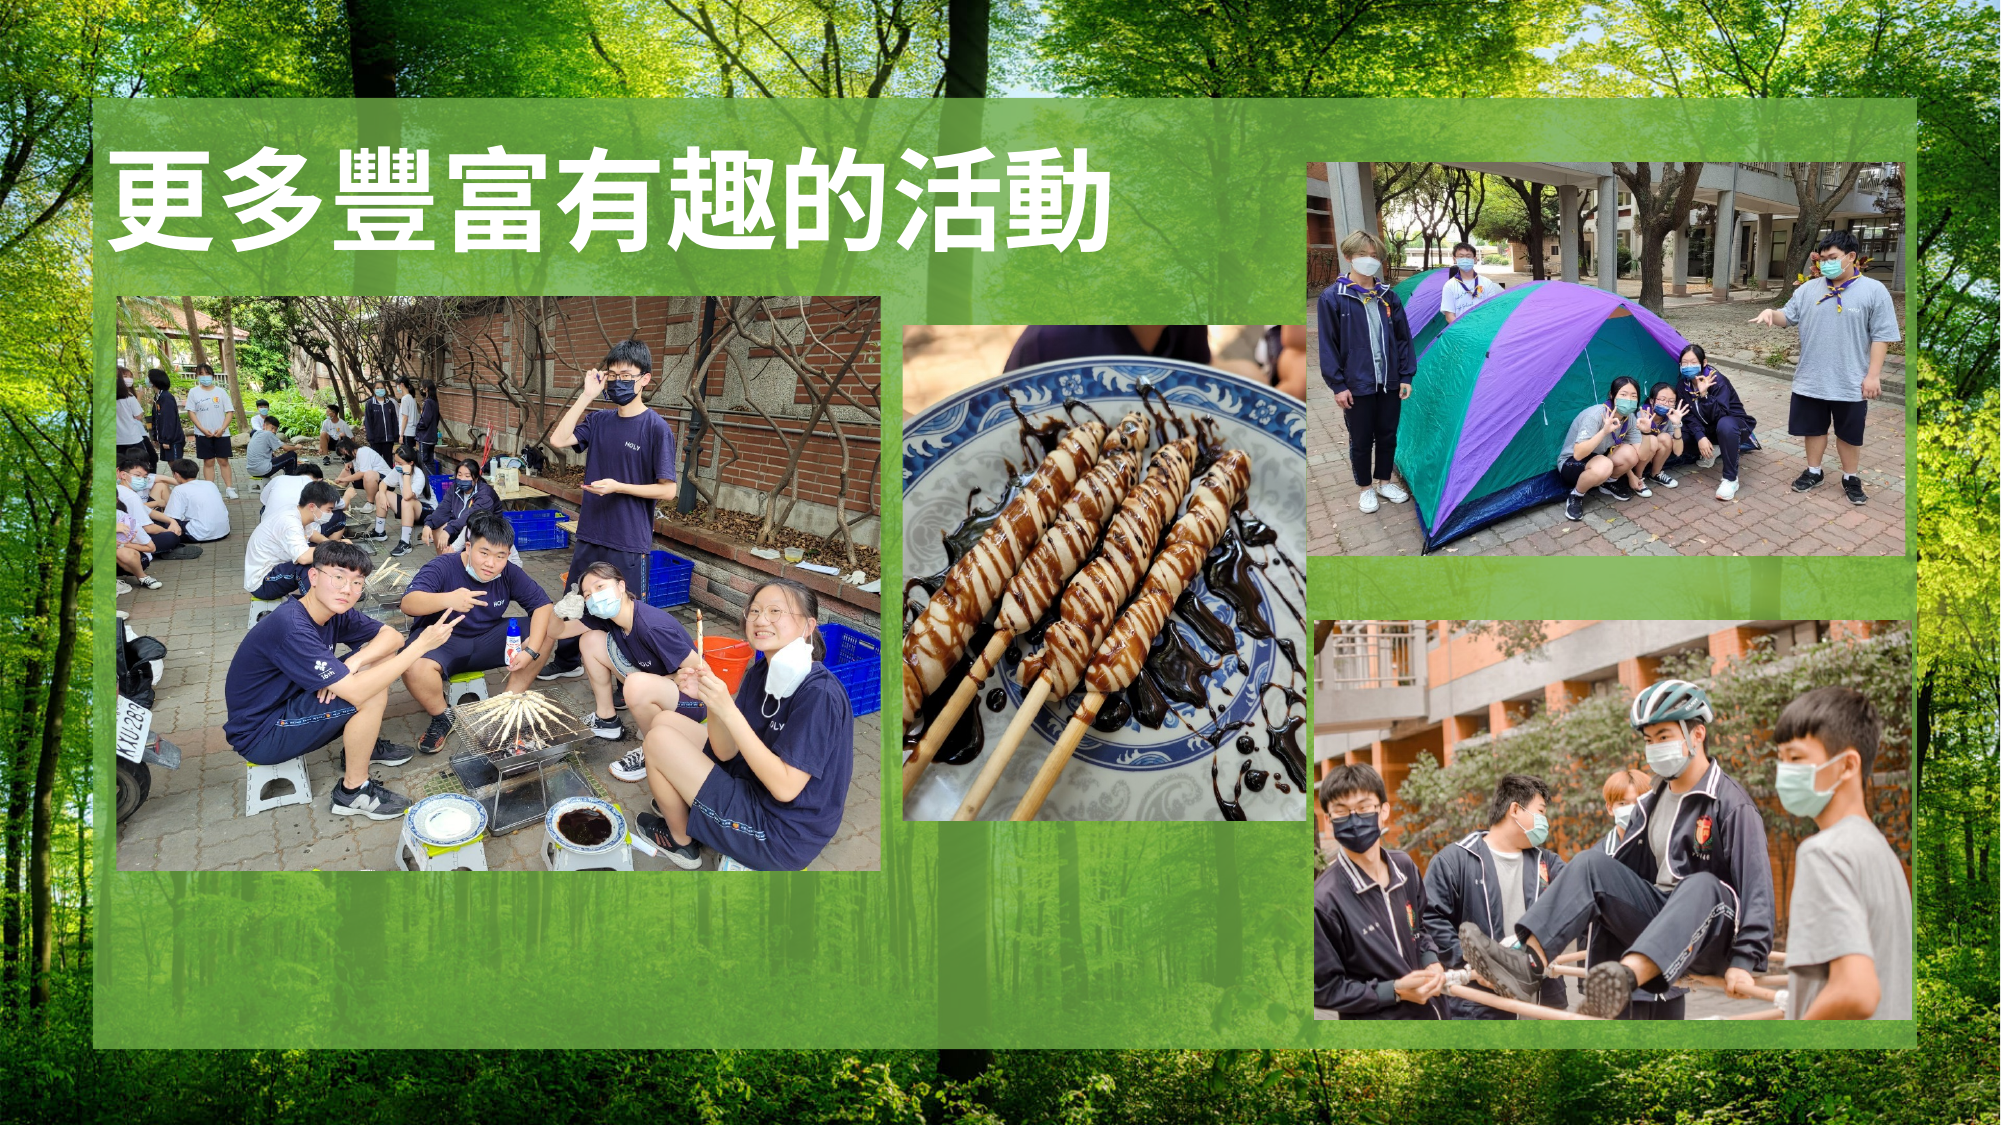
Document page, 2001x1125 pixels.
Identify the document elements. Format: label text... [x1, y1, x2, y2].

text_box 更多豐富有趣的活動 [42, 122, 1177, 273]
text_box [92, 97, 1918, 1050]
picture [0, 0, 2001, 1125]
